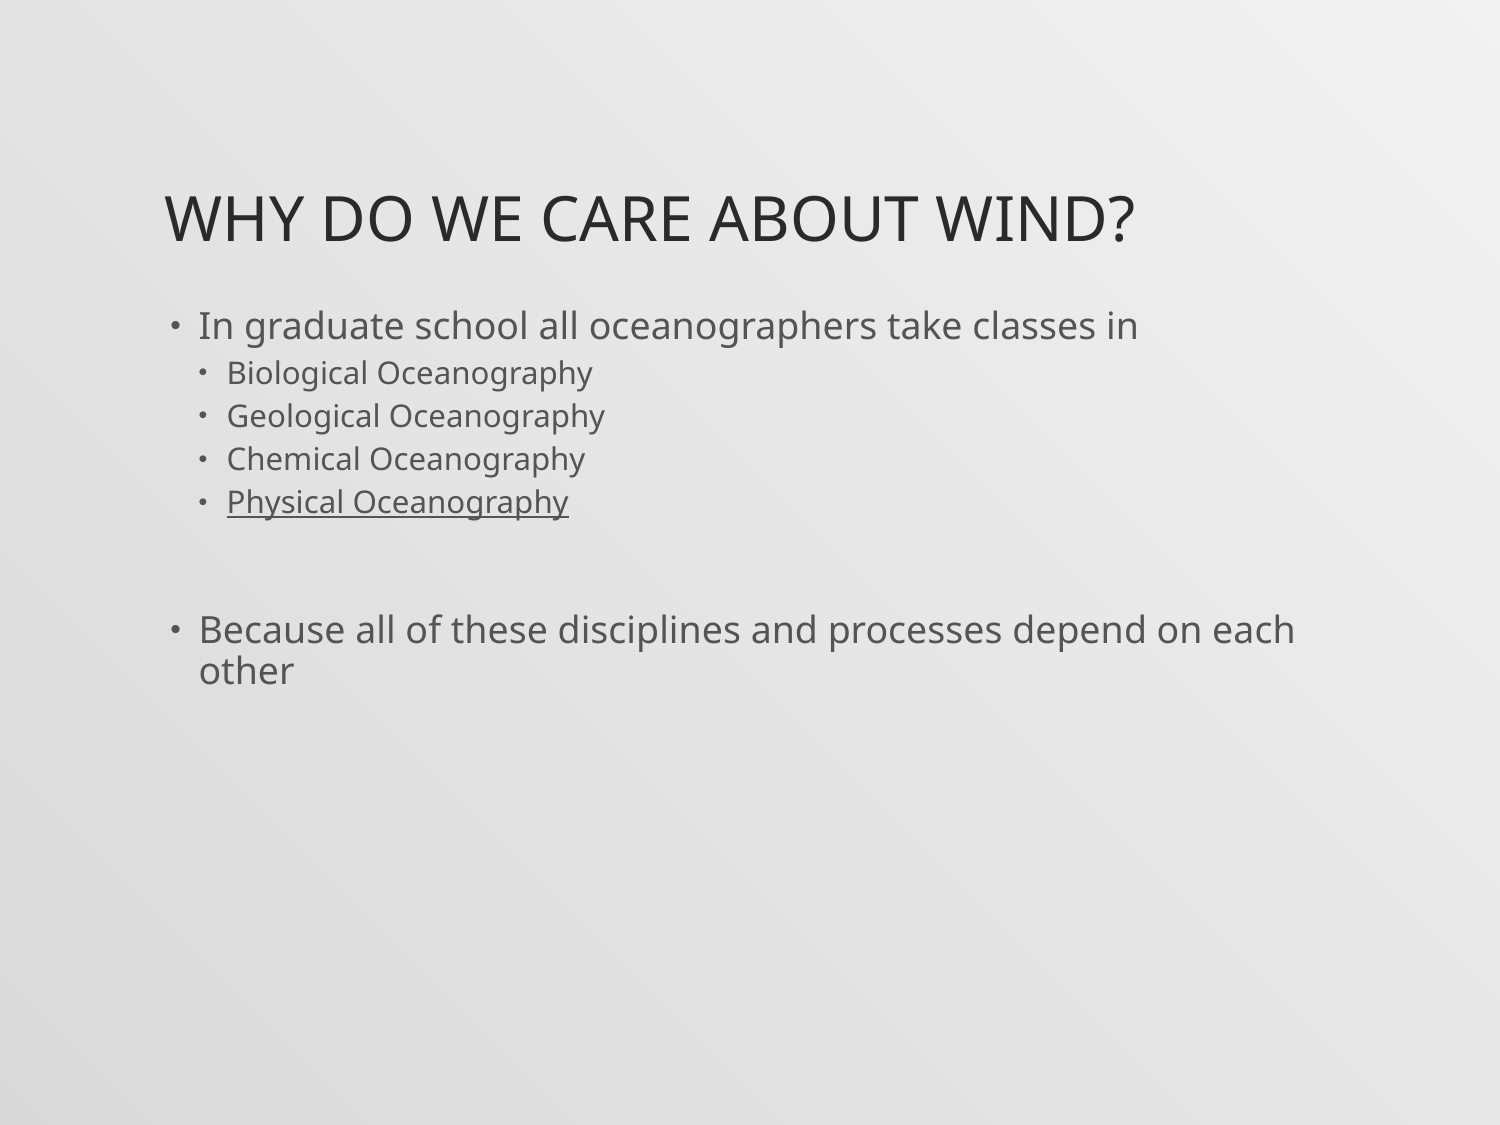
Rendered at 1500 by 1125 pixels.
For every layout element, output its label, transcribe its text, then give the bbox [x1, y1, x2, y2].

title Why do we care about wind? [149, 45, 1351, 263]
list In graduate school all oceanographers take classes in Biological Oceanography Geological Oceanography Chemical Oceanography Physical Oceanography Because all of these disciplines and processes depend on each other [149, 299, 1351, 1013]
